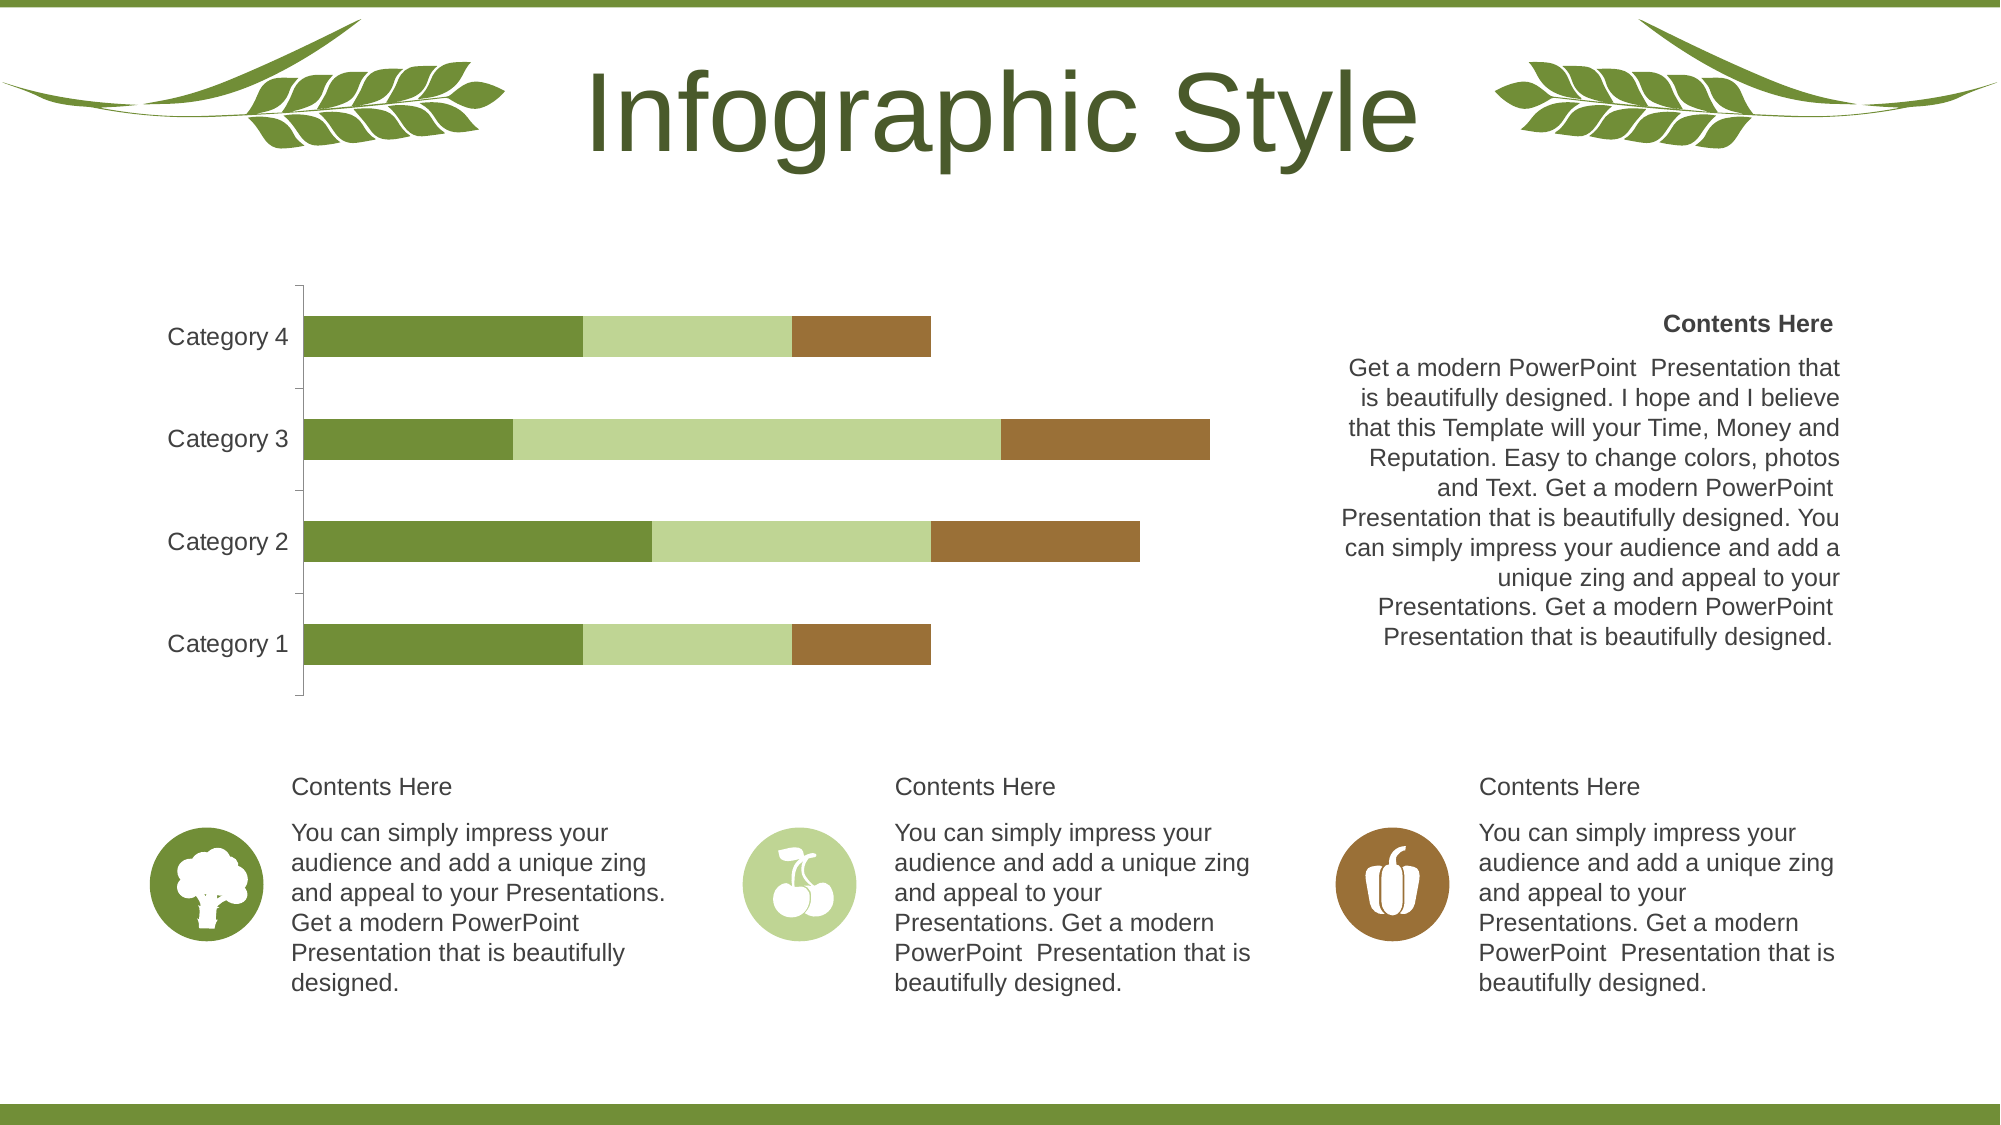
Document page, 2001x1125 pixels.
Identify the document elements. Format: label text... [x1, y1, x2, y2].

list Infographic Style [53, 55, 1952, 175]
chart [143, 277, 1303, 705]
text_box [148, 826, 265, 943]
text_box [176, 847, 248, 929]
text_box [1367, 846, 1418, 916]
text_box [1318, 300, 1856, 663]
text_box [276, 762, 690, 1007]
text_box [879, 762, 1274, 1007]
text_box [1334, 826, 1451, 943]
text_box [772, 847, 835, 918]
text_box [1464, 762, 1858, 1007]
text_box [741, 826, 858, 943]
